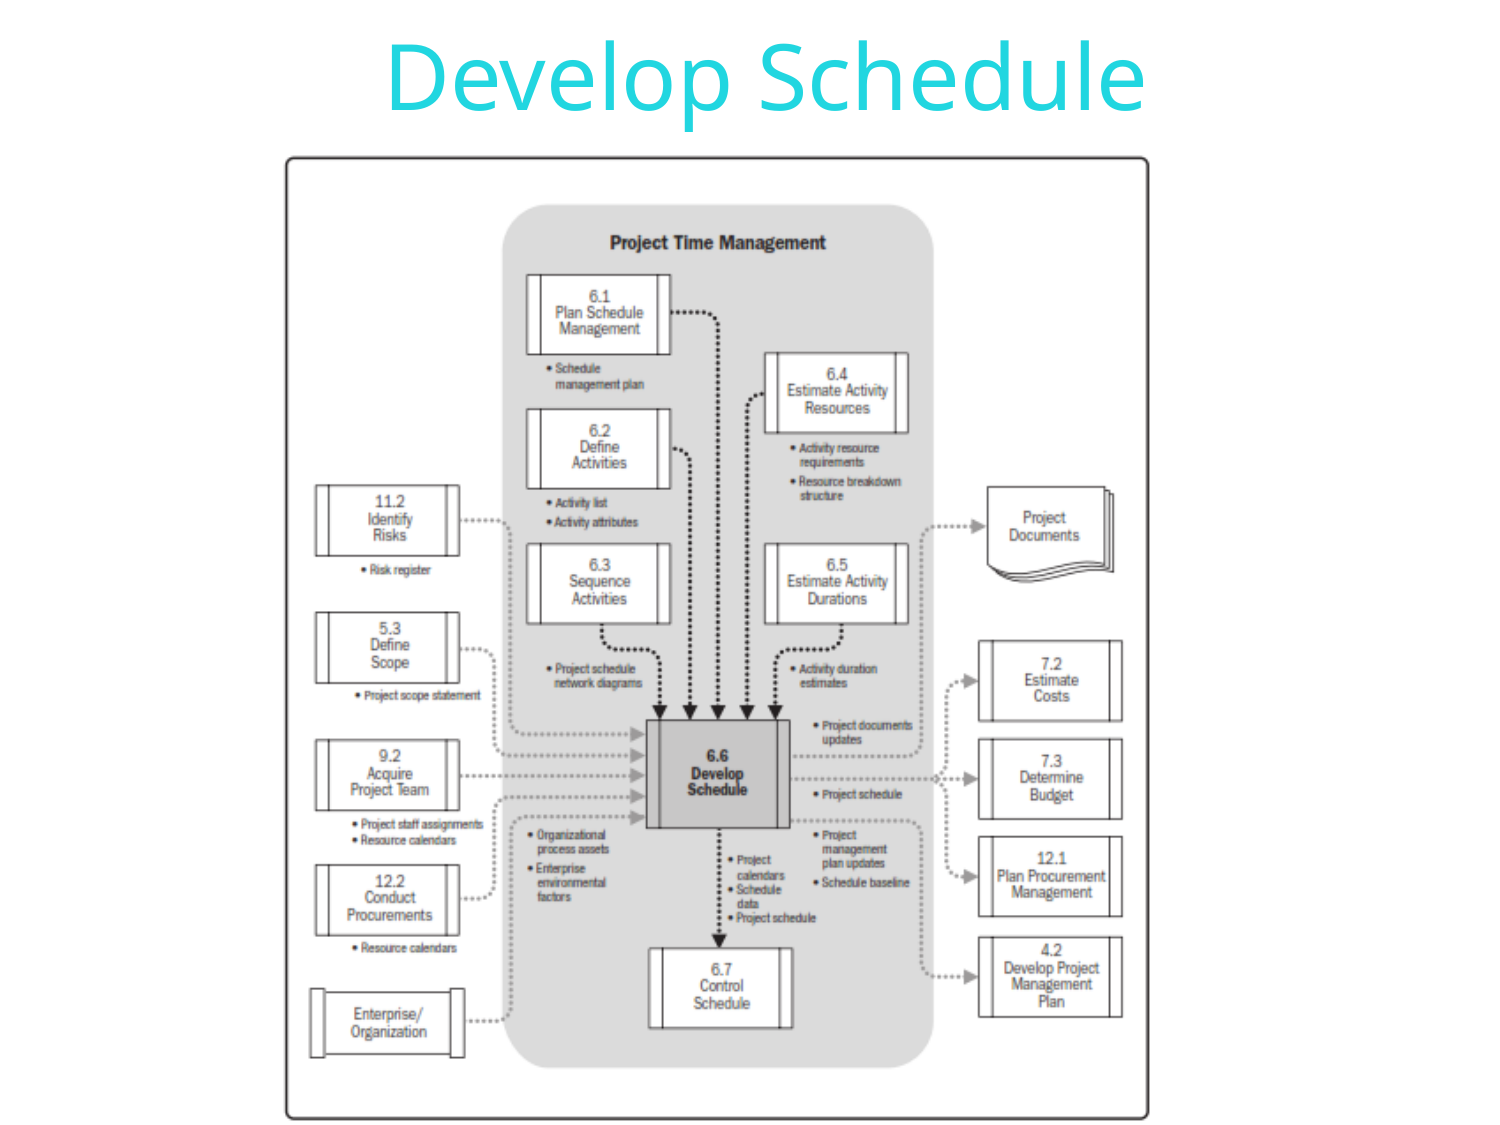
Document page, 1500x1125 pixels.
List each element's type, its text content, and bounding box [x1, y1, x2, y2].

text_box Develop Schedule [203, 10, 1329, 136]
picture [277, 149, 1155, 1125]
